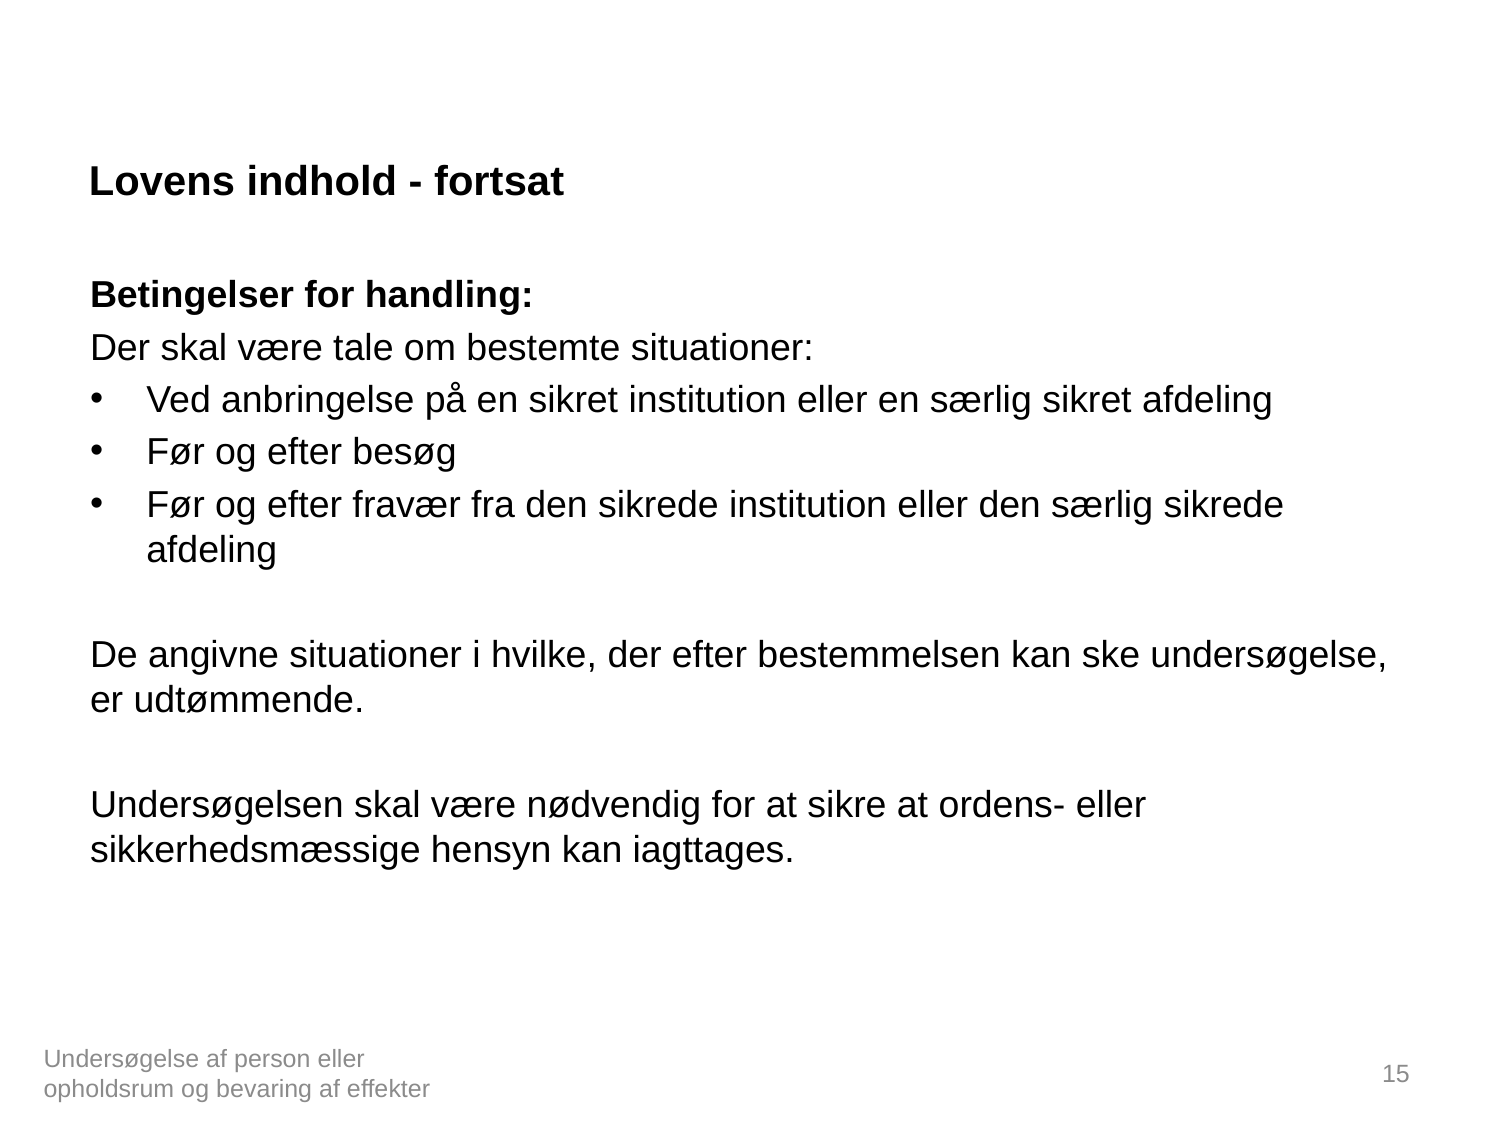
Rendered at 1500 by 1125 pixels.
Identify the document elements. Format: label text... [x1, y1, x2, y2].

footer Undersøgelse af person eller opholdsrum og bevaring af effekter [28, 1042, 500, 1103]
slide_number 15 [1074, 1042, 1425, 1103]
title Lovens indhold - fortsat [73, 28, 1165, 229]
list Betingelser for handling: Der skal være tale om bestemte situationer: Ved anbringelse på en sikret institution eller en særlig sikret afdeling Før og efter besøg Før og efter fravær fra den sikrede institution eller den særlig sikrede afdeling De angivne situationer i hvilke, der efter bestemmelsen kan ske undersøgelse, er udtømmende. Undersøgelsen skal være nødvendig for at sikre at ordens- eller sikkerhedsmæssige hensyn kan iagttages. [75, 262, 1425, 1005]
